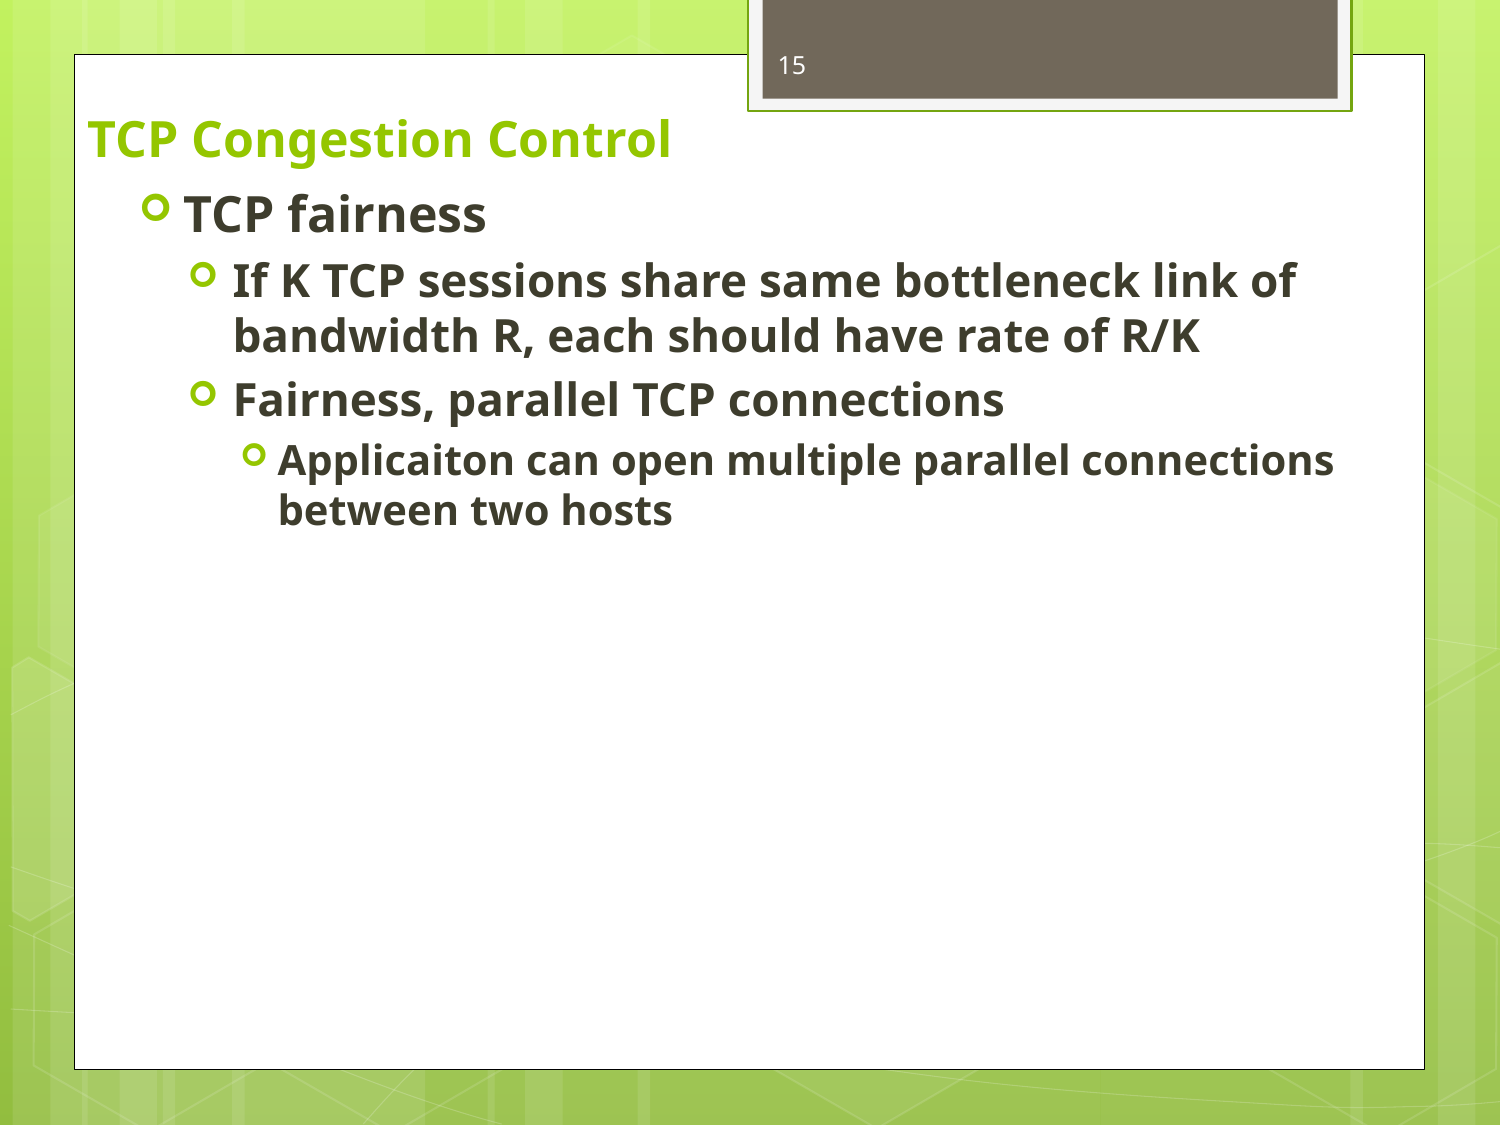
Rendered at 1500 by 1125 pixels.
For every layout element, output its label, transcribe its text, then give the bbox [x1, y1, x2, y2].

slide_number 15 [762, 36, 982, 97]
title TCP Congestion Control [72, 62, 1225, 175]
footer [849, 1037, 1425, 1098]
list TCP fairness If K TCP sessions share same bottleneck link of bandwidth R, each should have rate of R/K Fairness, parallel TCP connections Applicaiton can open multiple parallel connections between two hosts [112, 174, 1400, 1038]
